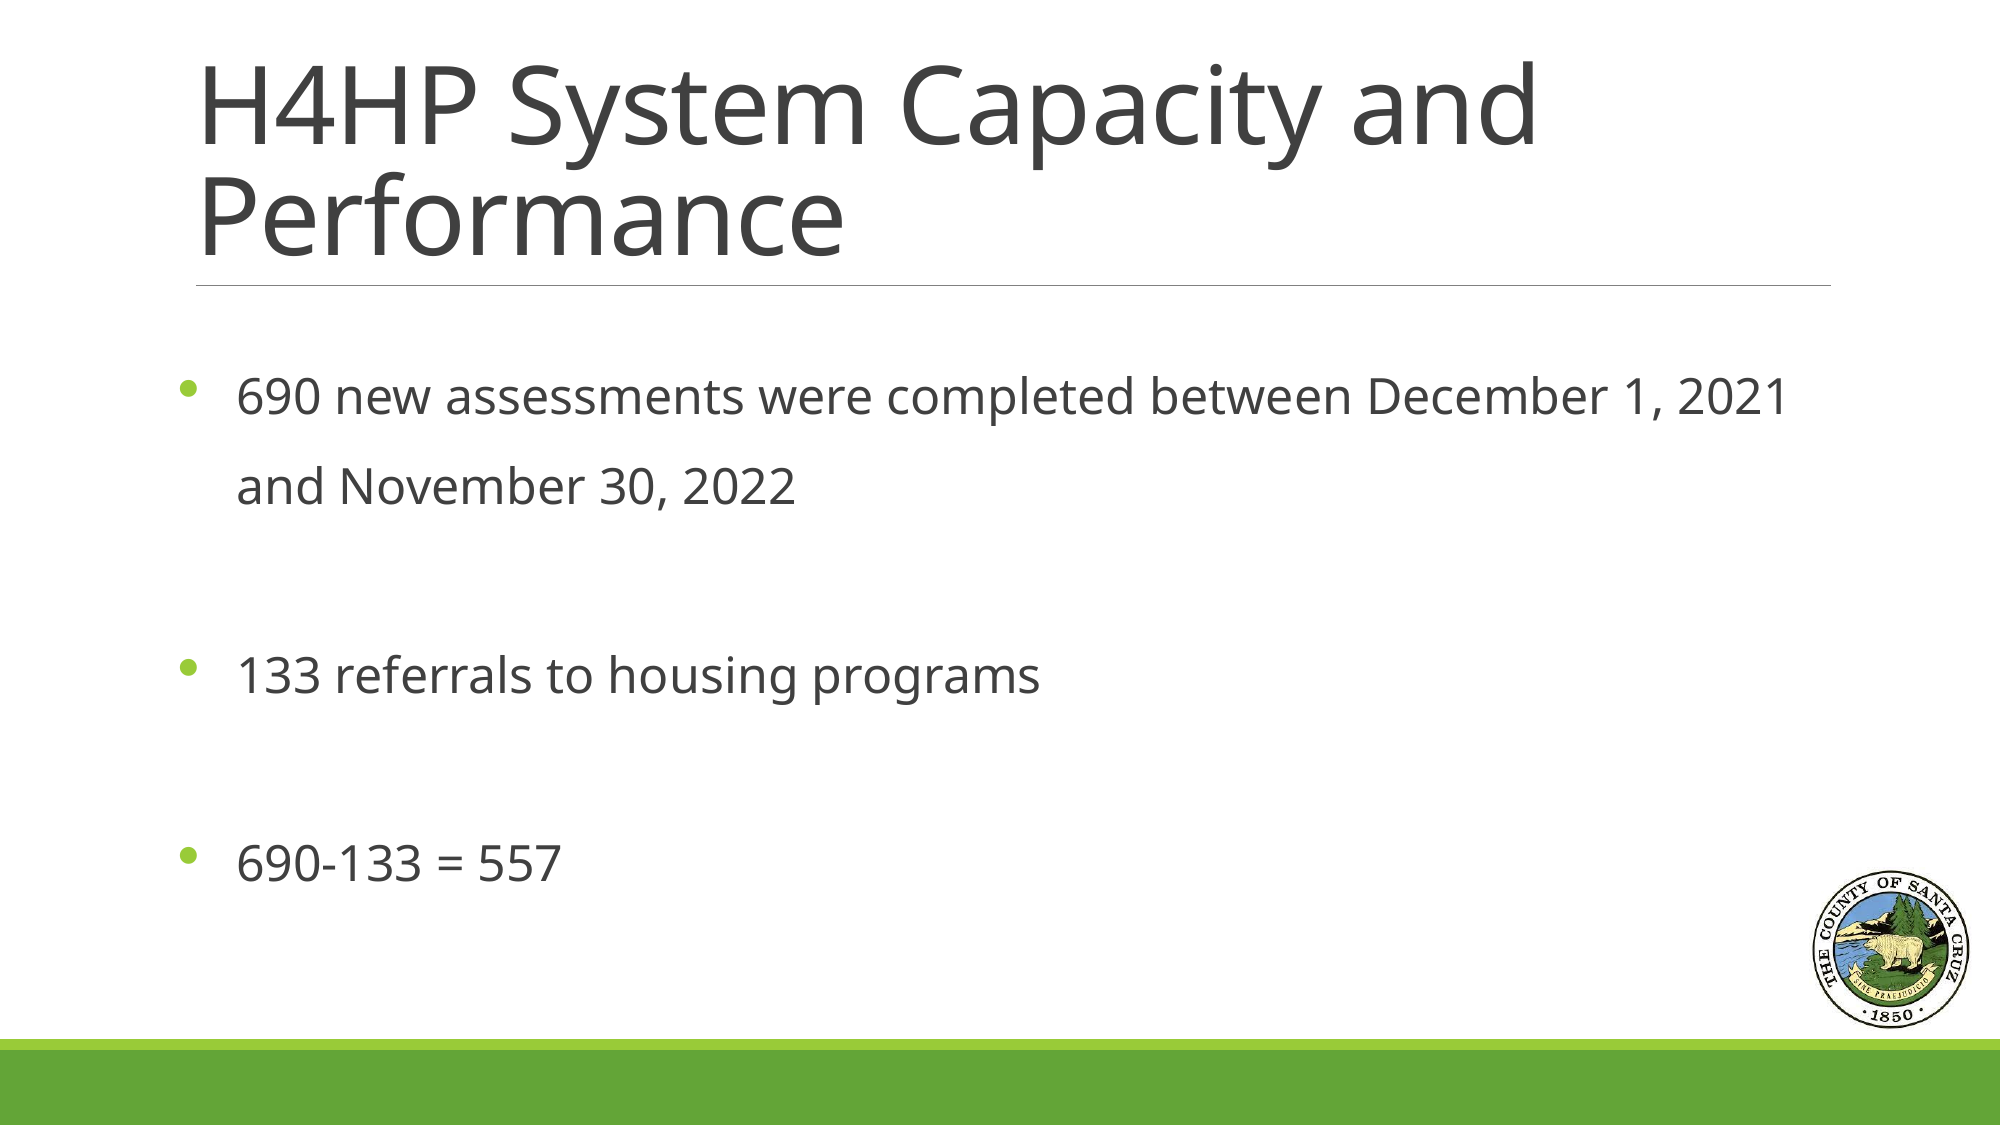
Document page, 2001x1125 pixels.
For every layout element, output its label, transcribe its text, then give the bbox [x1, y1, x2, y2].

picture [1809, 867, 1973, 1031]
list 690 new assessments were completed between December 1, 2021 and November 30, 2022 133 referrals to housing programs 690-133 = 557 [180, 265, 1830, 1078]
title H4HP System Capacity and Performance [180, 47, 1830, 265]
